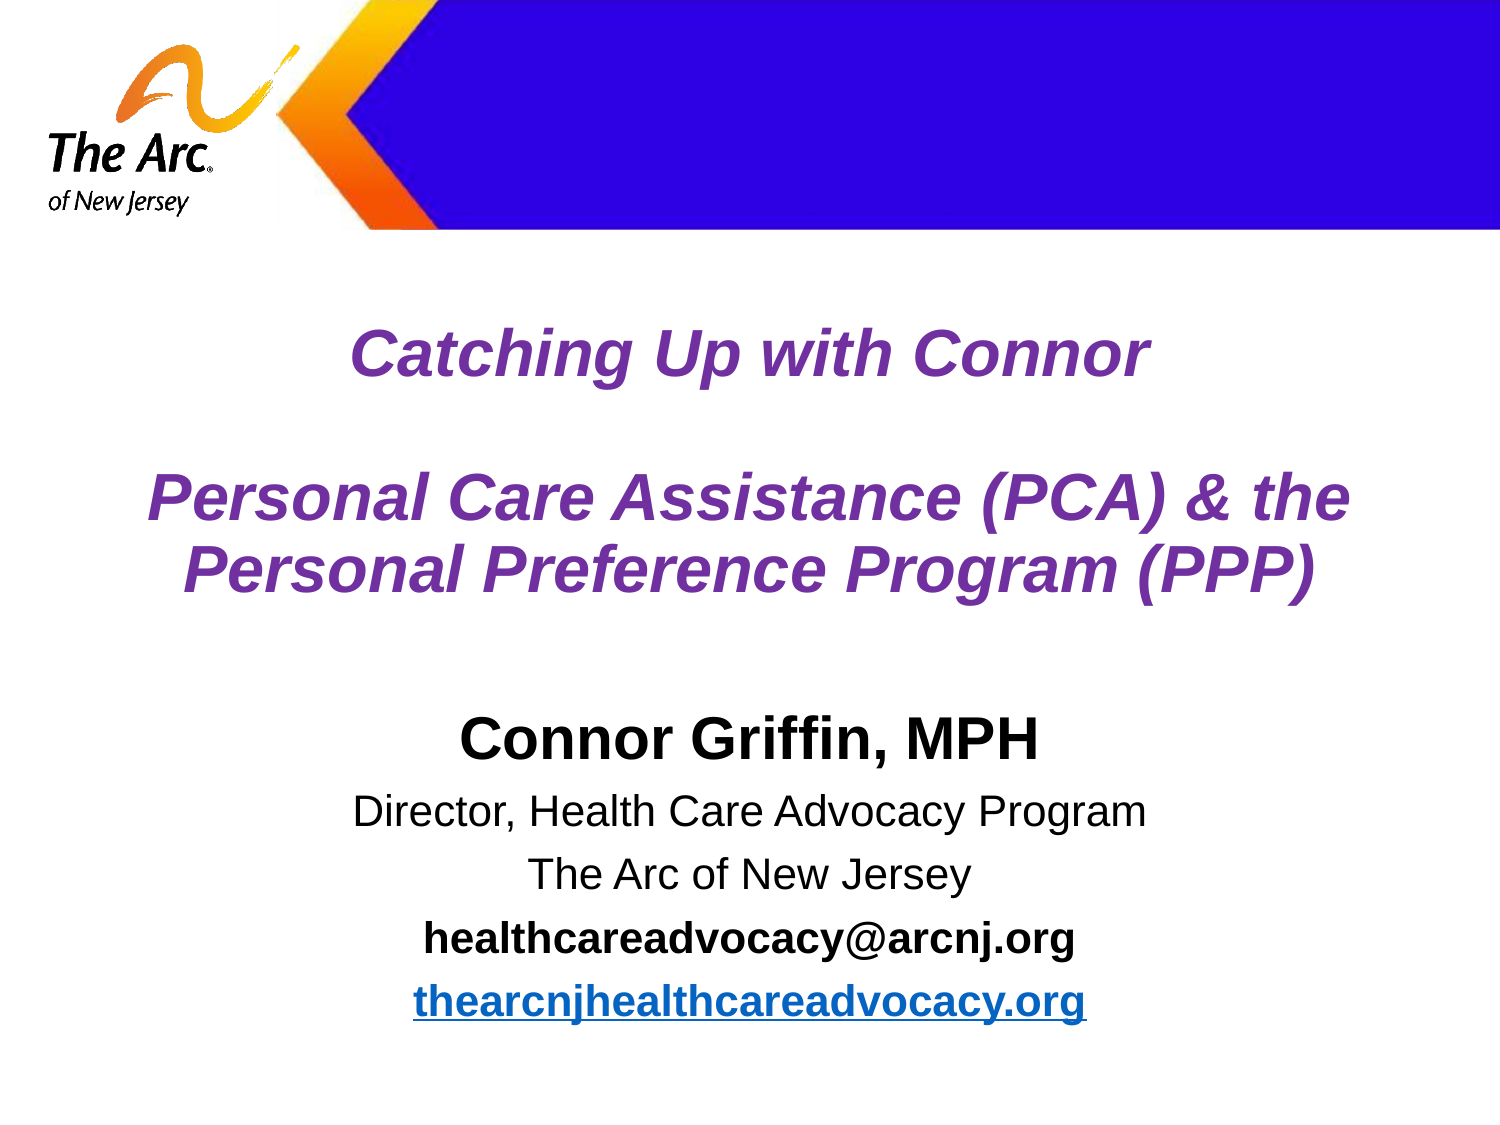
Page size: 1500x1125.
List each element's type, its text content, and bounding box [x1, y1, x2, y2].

list Connor Griffin, MPH Director, Health Care Advocacy Program The Arc of New Jersey healthcareadvocacy@arcnj.org thearcnjhealthcareadvocacy.org [103, 699, 1397, 1091]
title Catching Up with Connor Personal Care Assistance (PCA) & the Personal Preference Program (PPP) [87, 239, 1413, 620]
picture [12, 0, 1500, 230]
